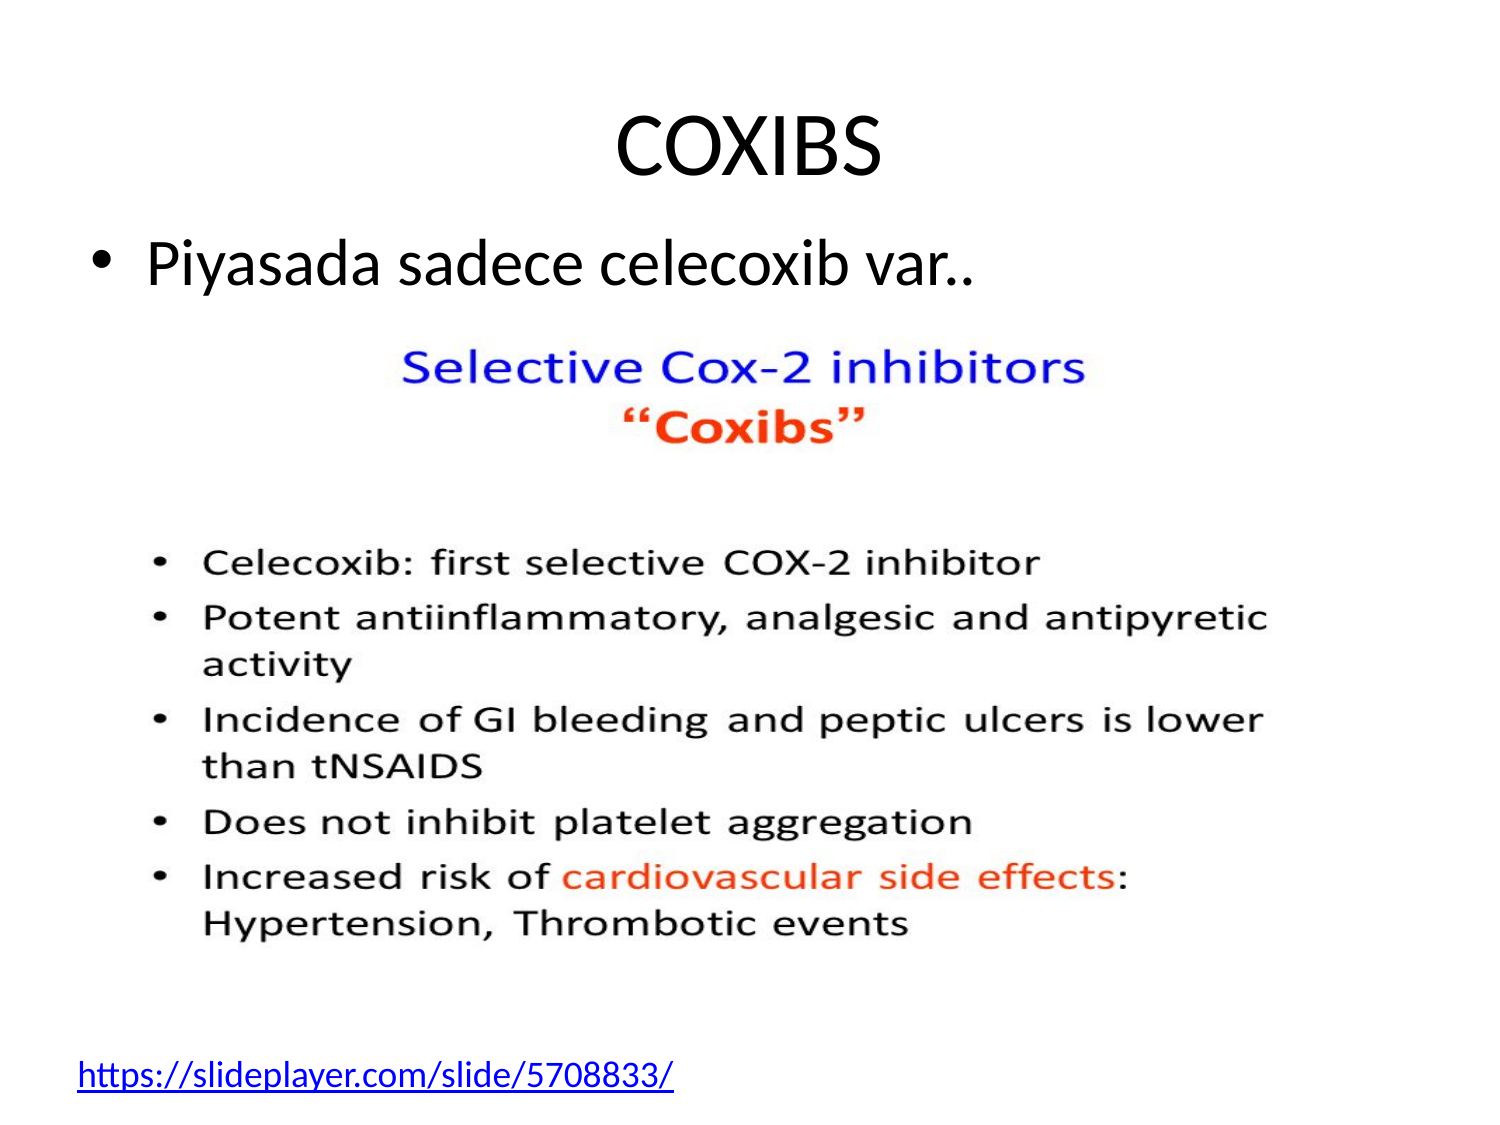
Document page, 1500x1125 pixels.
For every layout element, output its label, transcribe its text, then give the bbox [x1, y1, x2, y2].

list Piyasada sadece celecoxib var.. [75, 210, 1425, 1005]
picture [70, 304, 1419, 1048]
title COXIBS [75, 45, 1425, 210]
text_box https://slideplayer.com/slide/5708833/ [62, 1042, 689, 1103]
